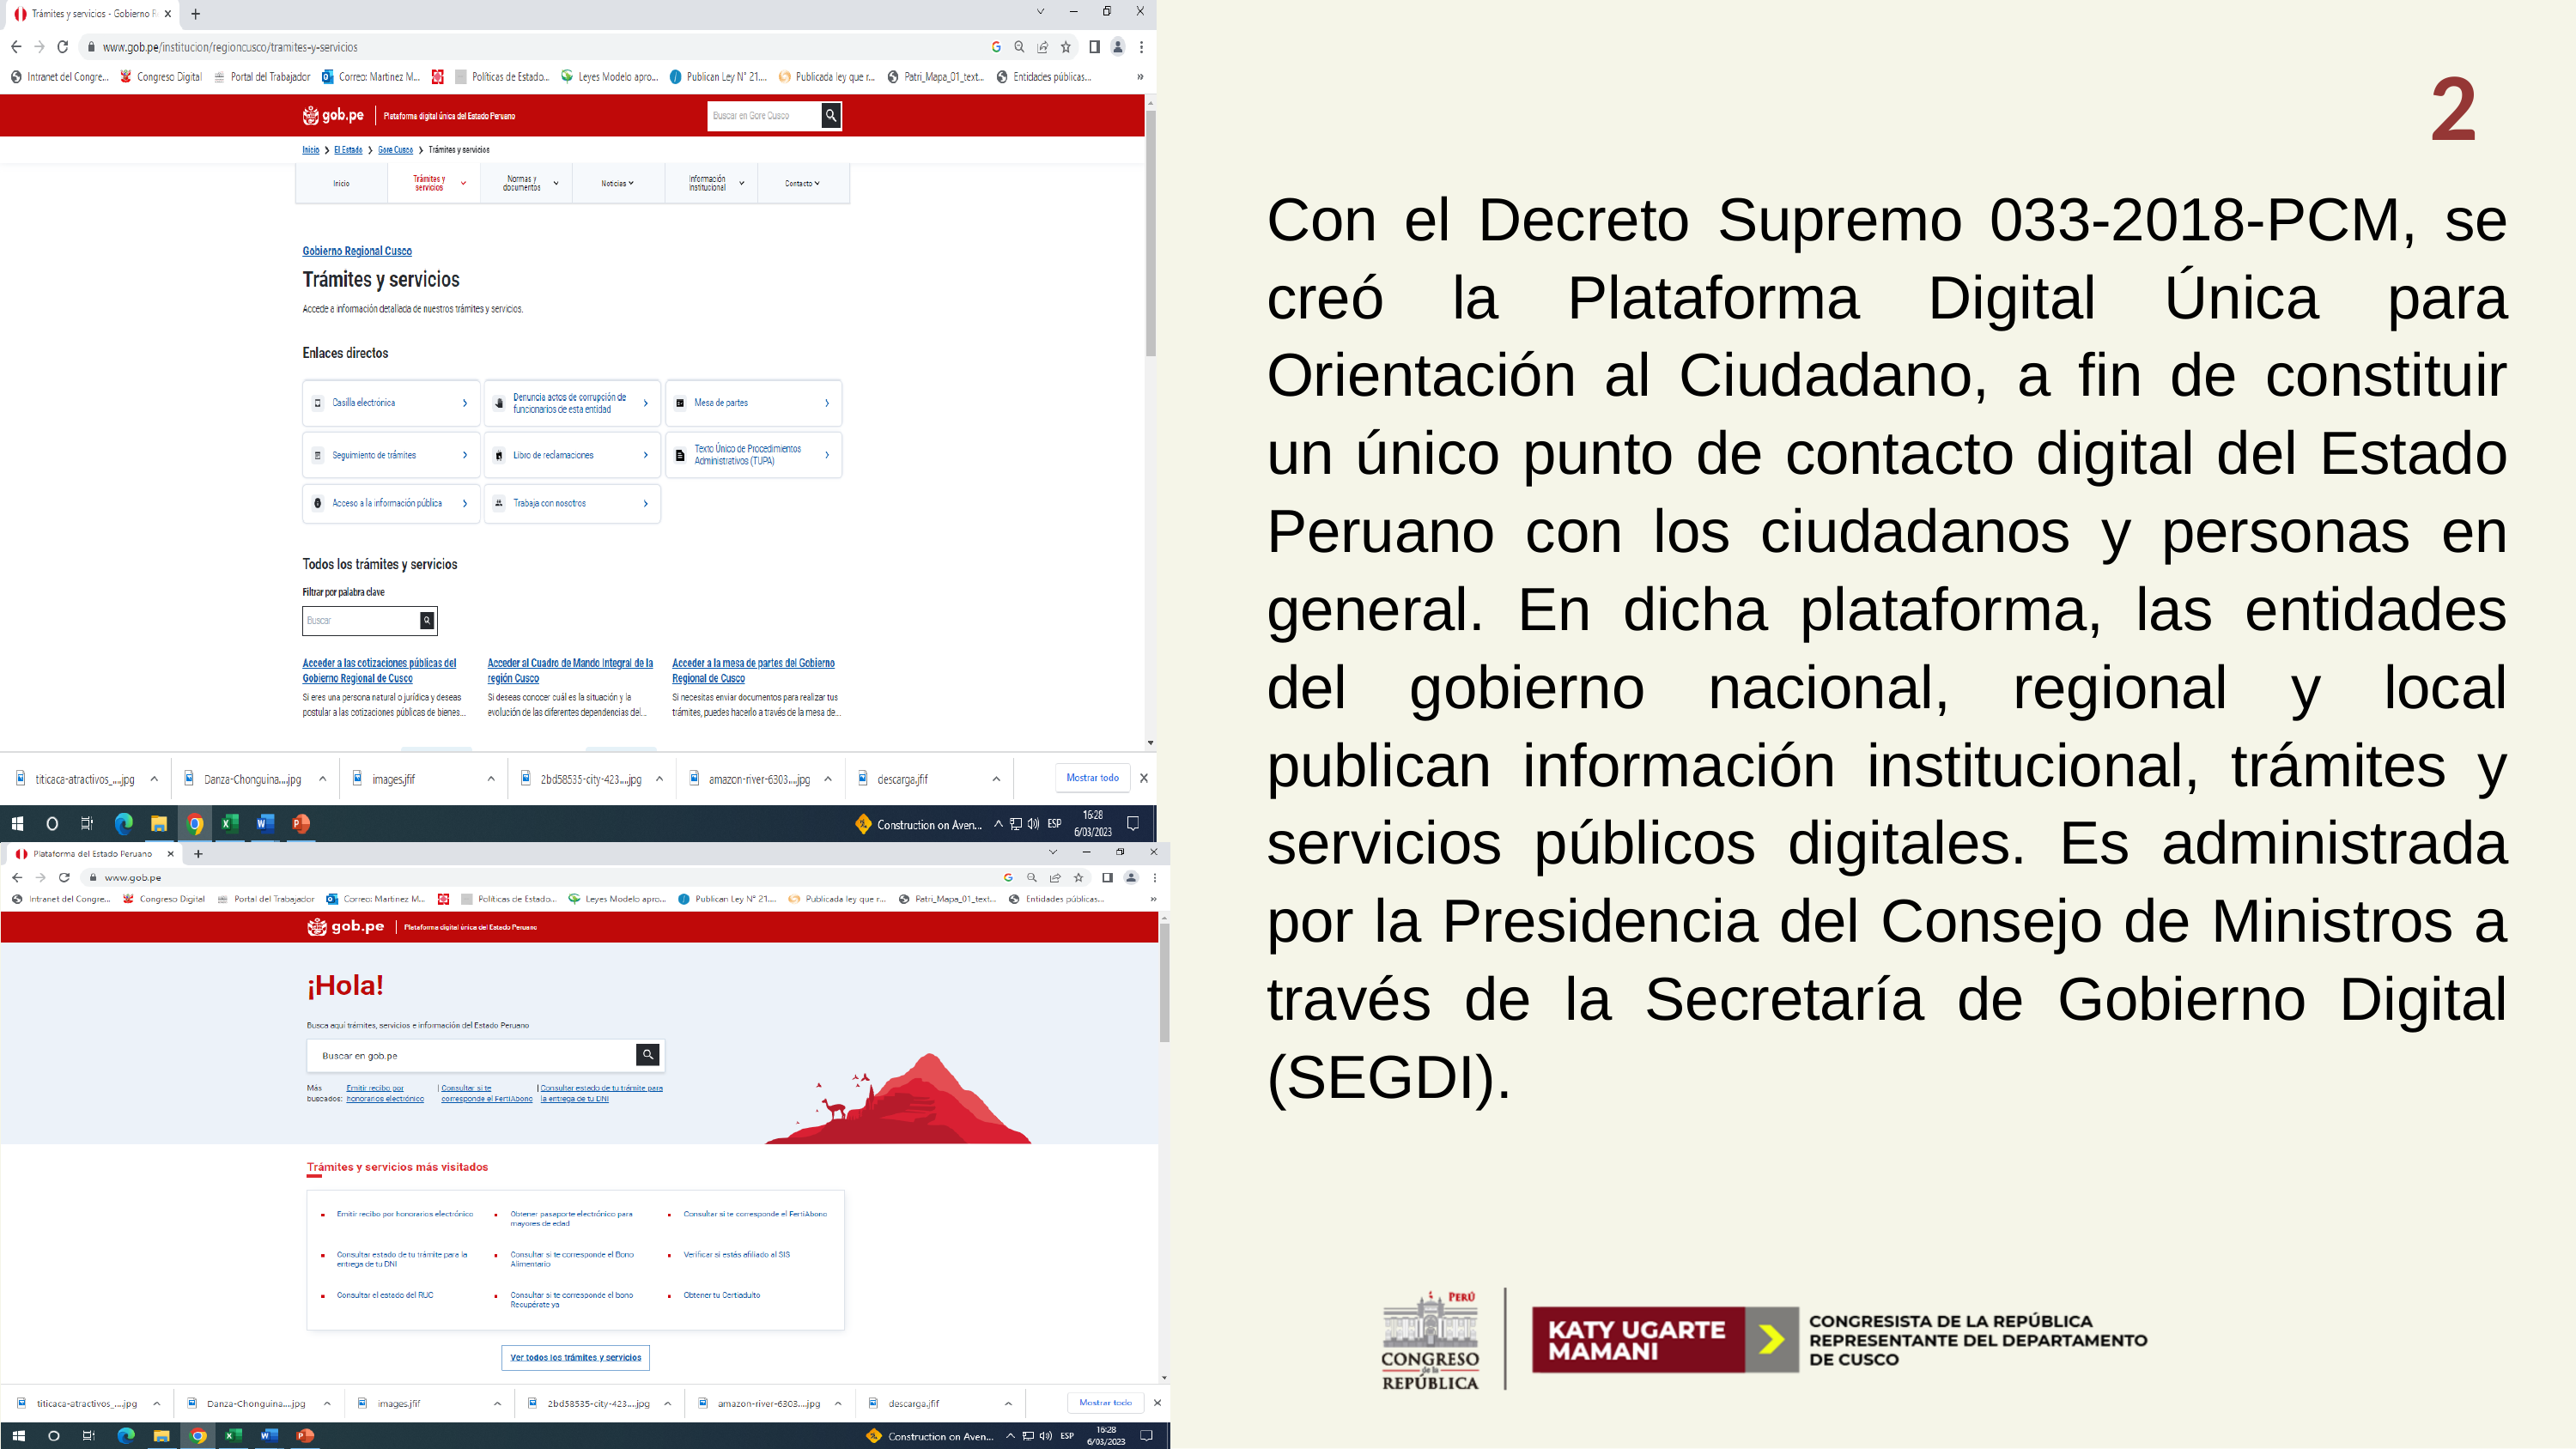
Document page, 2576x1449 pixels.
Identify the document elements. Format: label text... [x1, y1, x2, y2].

picture [1367, 1282, 2156, 1399]
text_box Con el Decreto Supremo 033-2018-PCM, se creó la Plataforma Digital Única para Orientación al Ciudadano, a fin de constituir un único punto de contacto digital del Estado Peruano con los ciudadanos y personas en general. En dicha plataforma, las entidades del gobierno nacional, regional y local publican información institucional, trámites y servicios públicos digitales. Es administrada por la Presidencia del Consejo de Ministros a través de la Secretaría de Gobierno Digital (SEGDI). [1202, 173, 2510, 1175]
picture [0, 0, 1170, 1449]
text_box 2 [2416, 37, 2492, 167]
